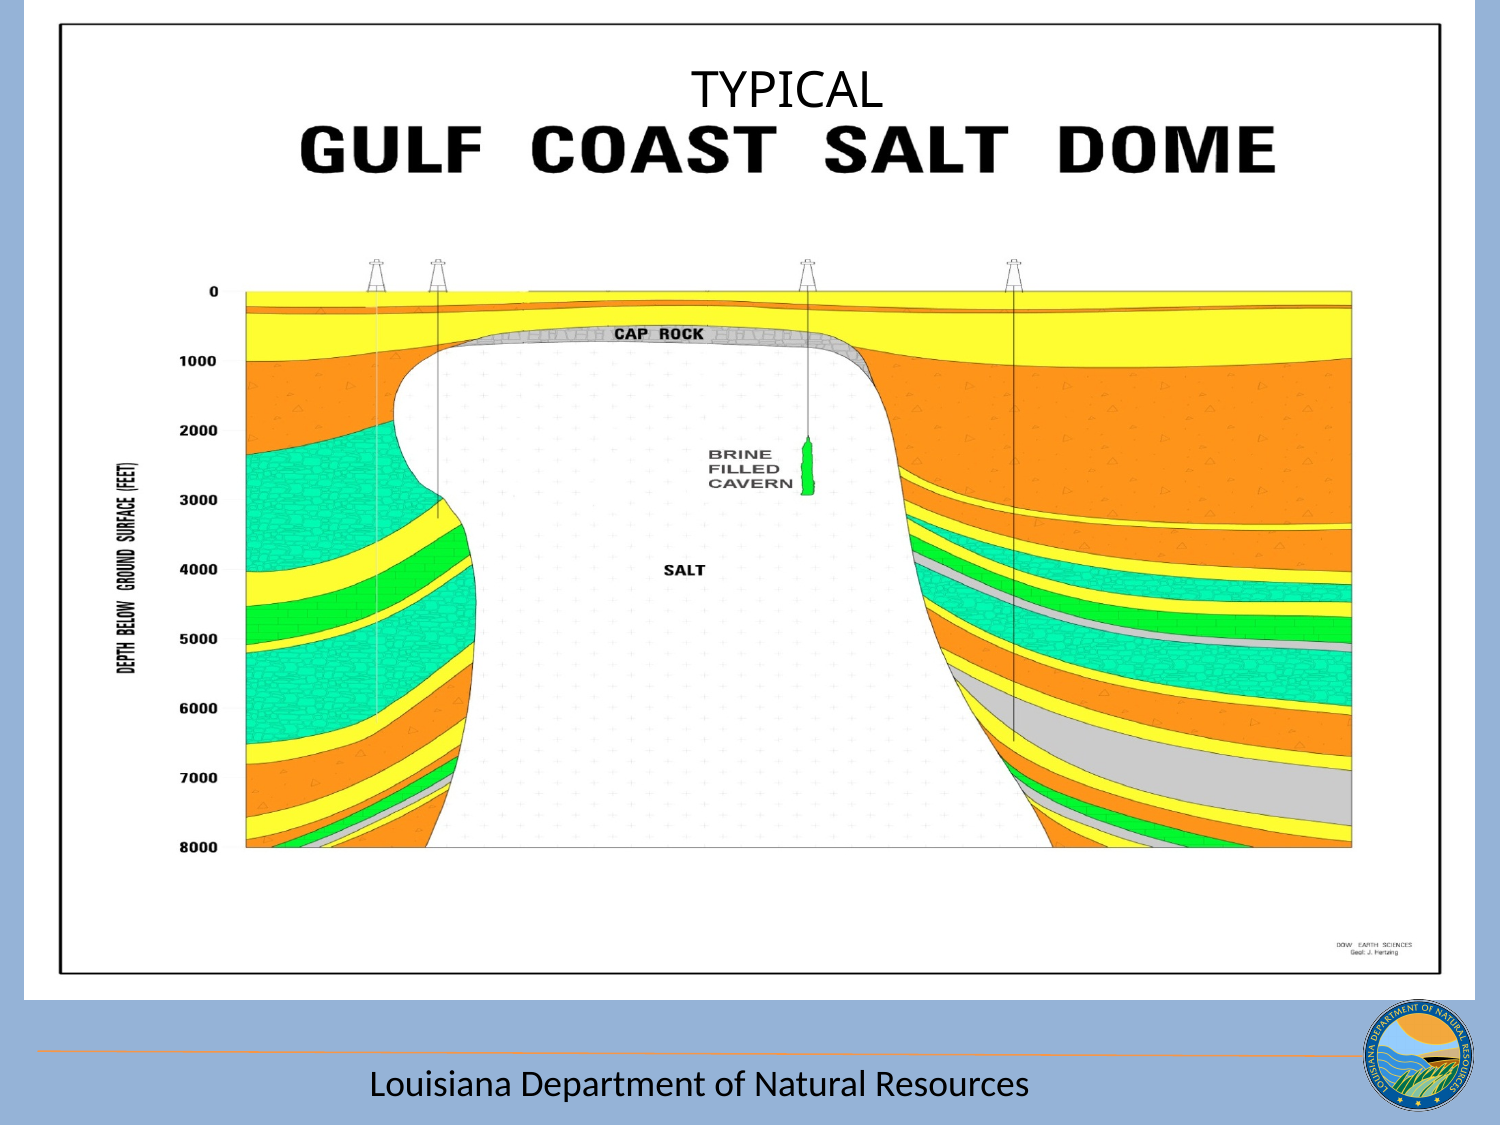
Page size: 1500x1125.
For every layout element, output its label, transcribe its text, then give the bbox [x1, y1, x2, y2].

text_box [37, 1050, 1363, 1057]
text_box Louisiana Department of Natural Resources [37, 1064, 1357, 1111]
picture [24, 0, 1476, 1113]
